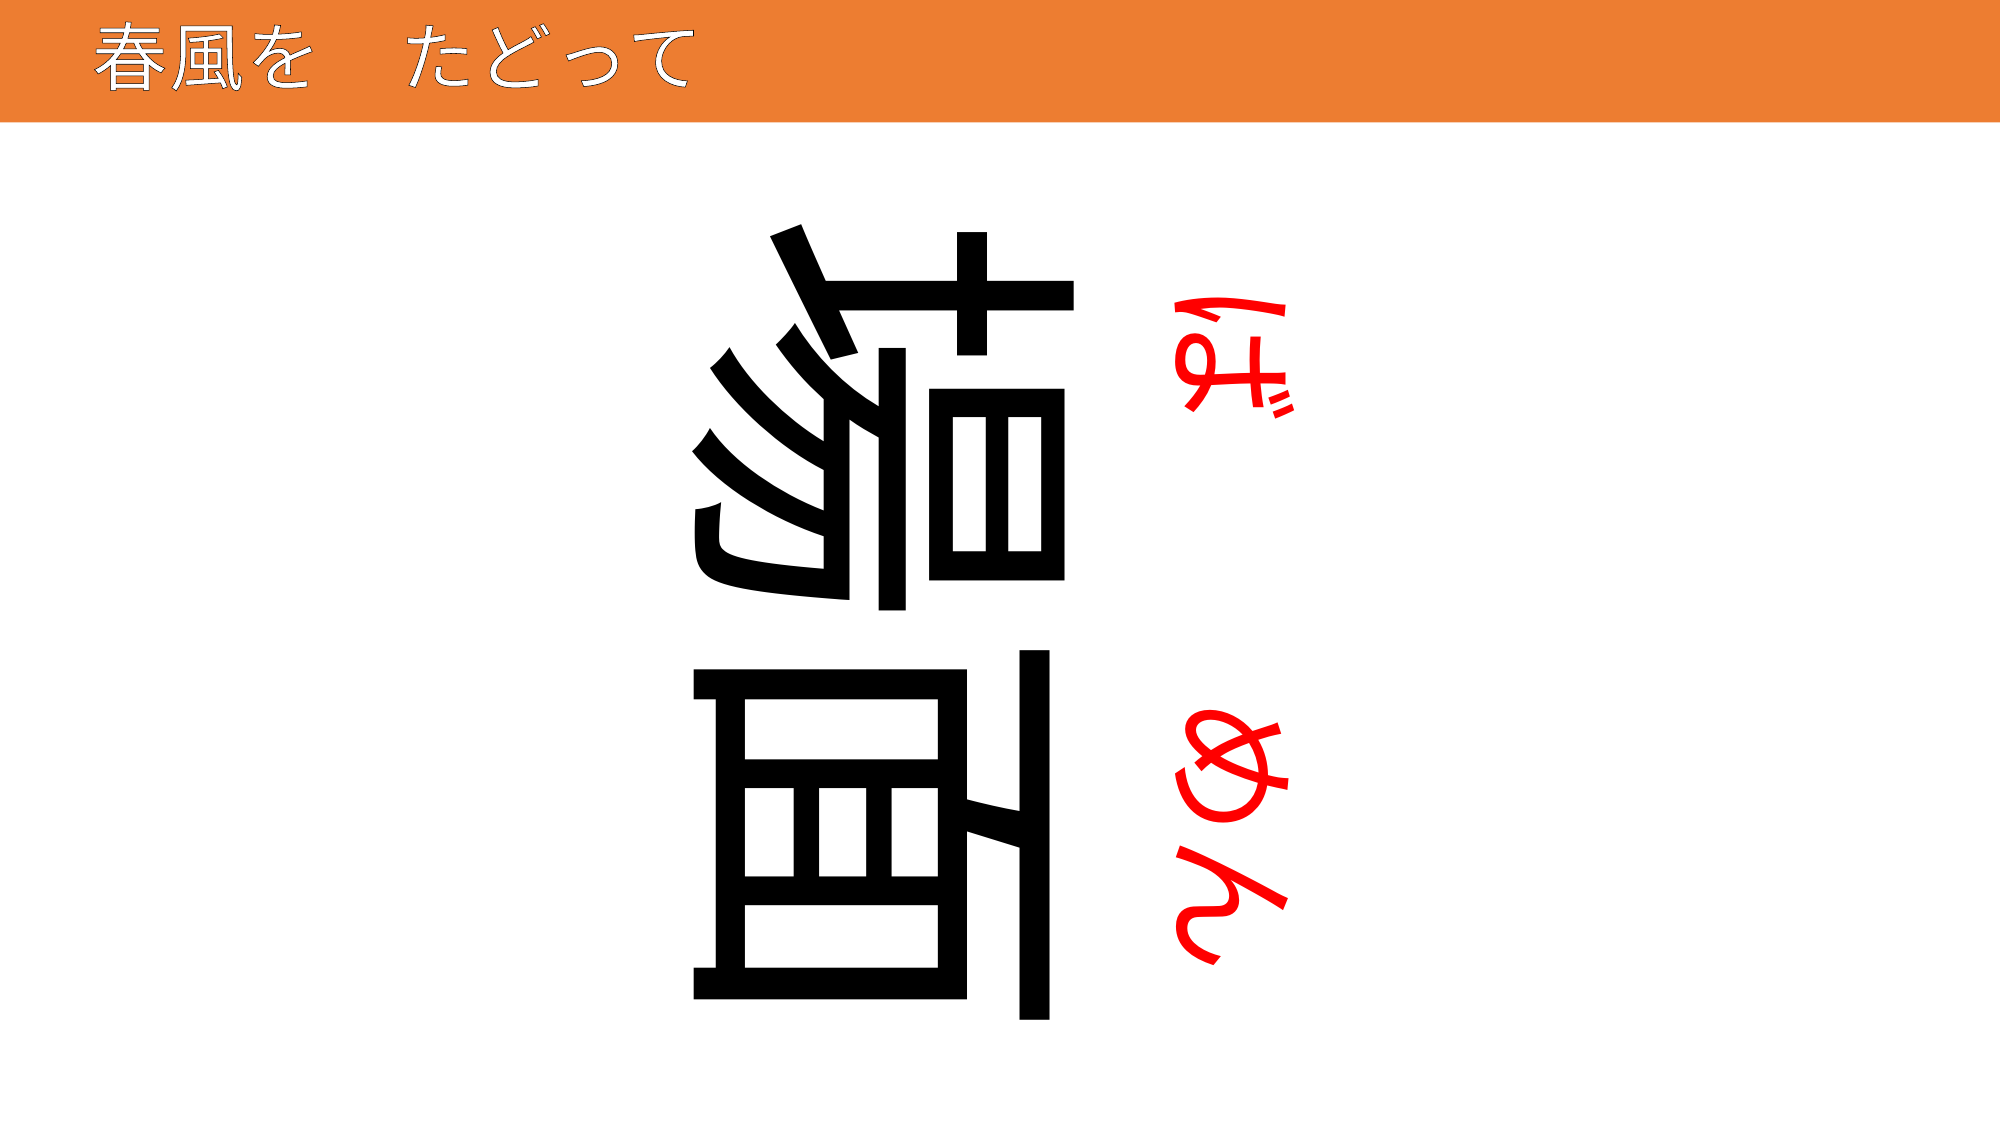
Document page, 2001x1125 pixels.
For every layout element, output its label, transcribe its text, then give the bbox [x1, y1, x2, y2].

slide_number 20 [1712, 0, 2000, 123]
text_box 場面 [616, 195, 1152, 1125]
text_box ば めん [1129, 270, 1327, 981]
title 春風を たどって [0, 0, 1712, 123]
